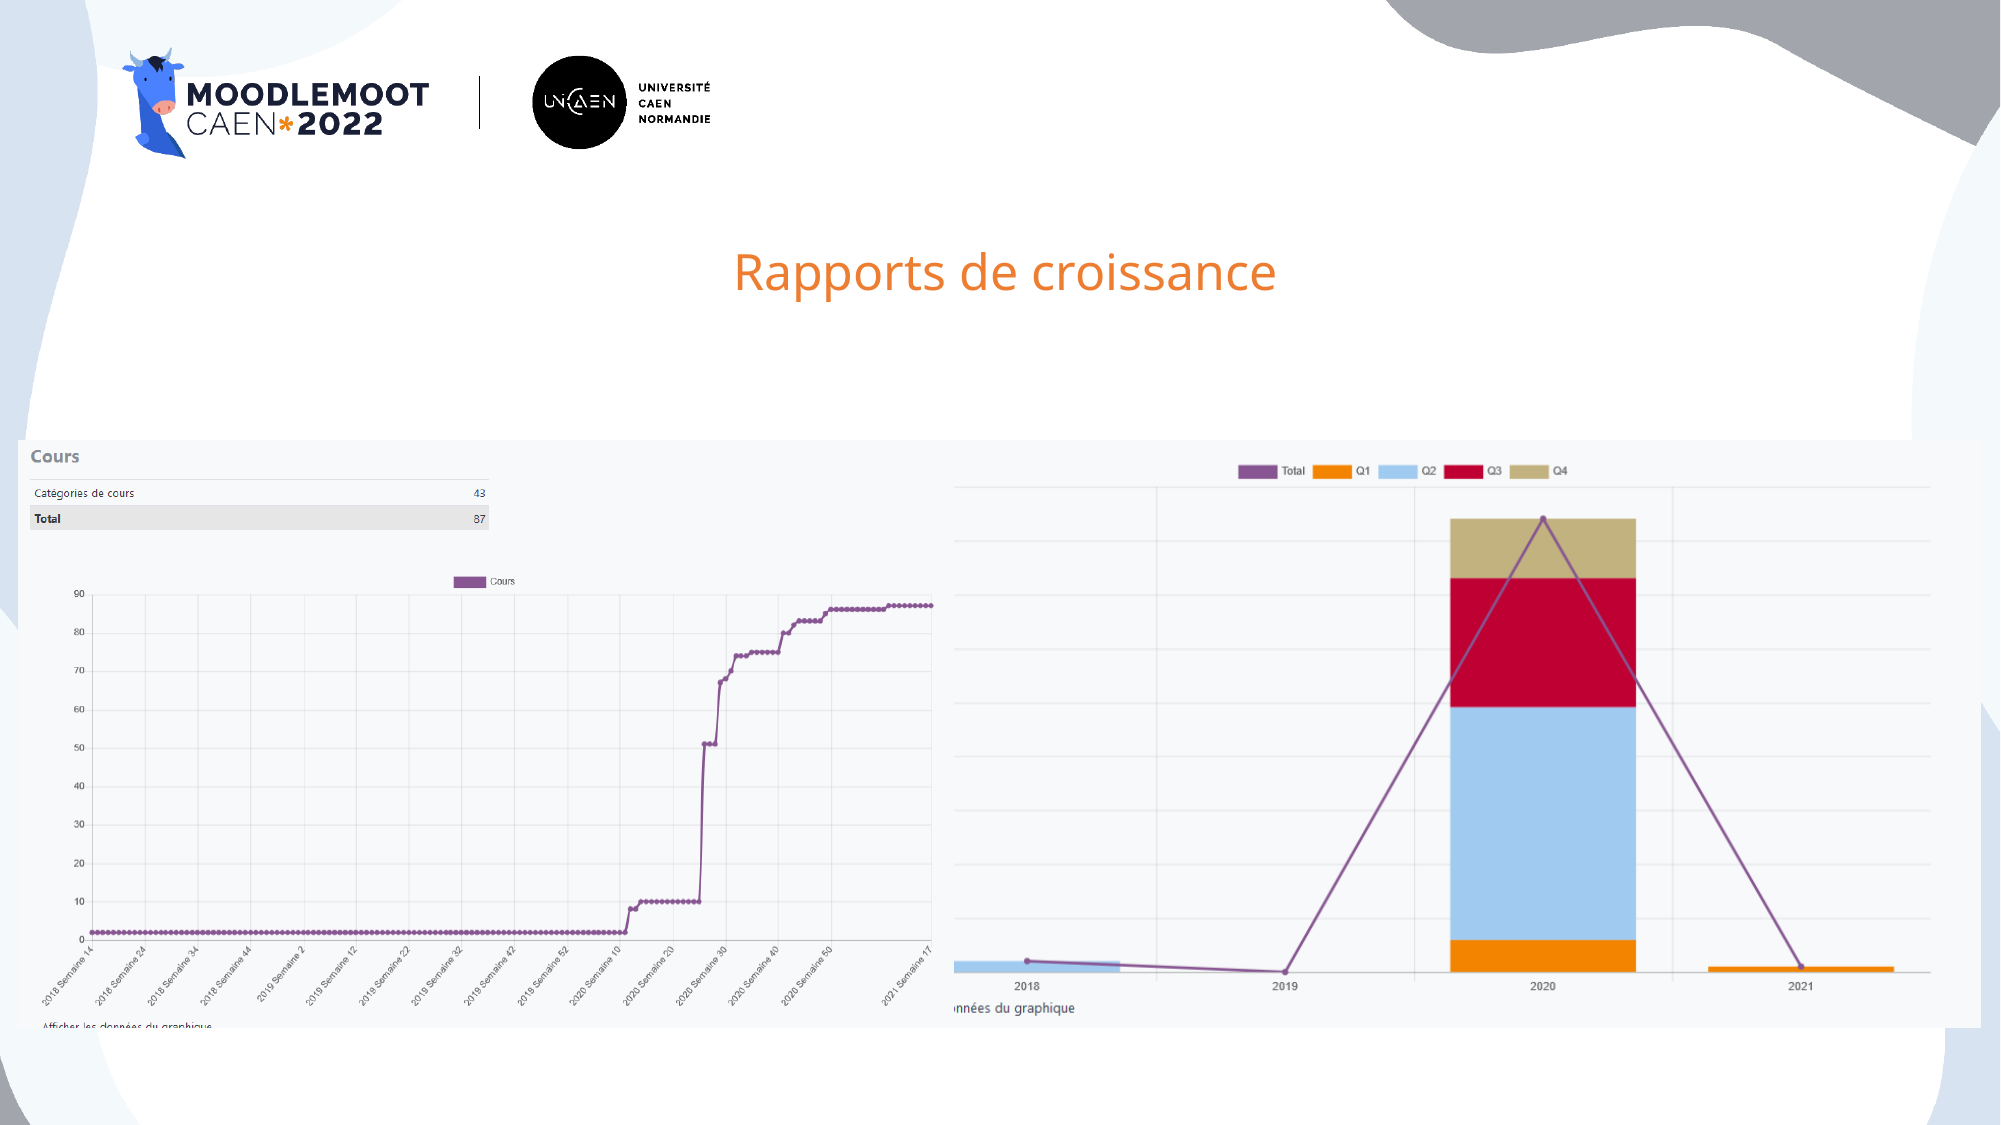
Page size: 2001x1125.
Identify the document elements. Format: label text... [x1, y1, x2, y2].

title Rapports de croissance [171, 185, 1840, 363]
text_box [18, 440, 1981, 1028]
picture [118, 43, 433, 161]
picture [528, 54, 716, 150]
